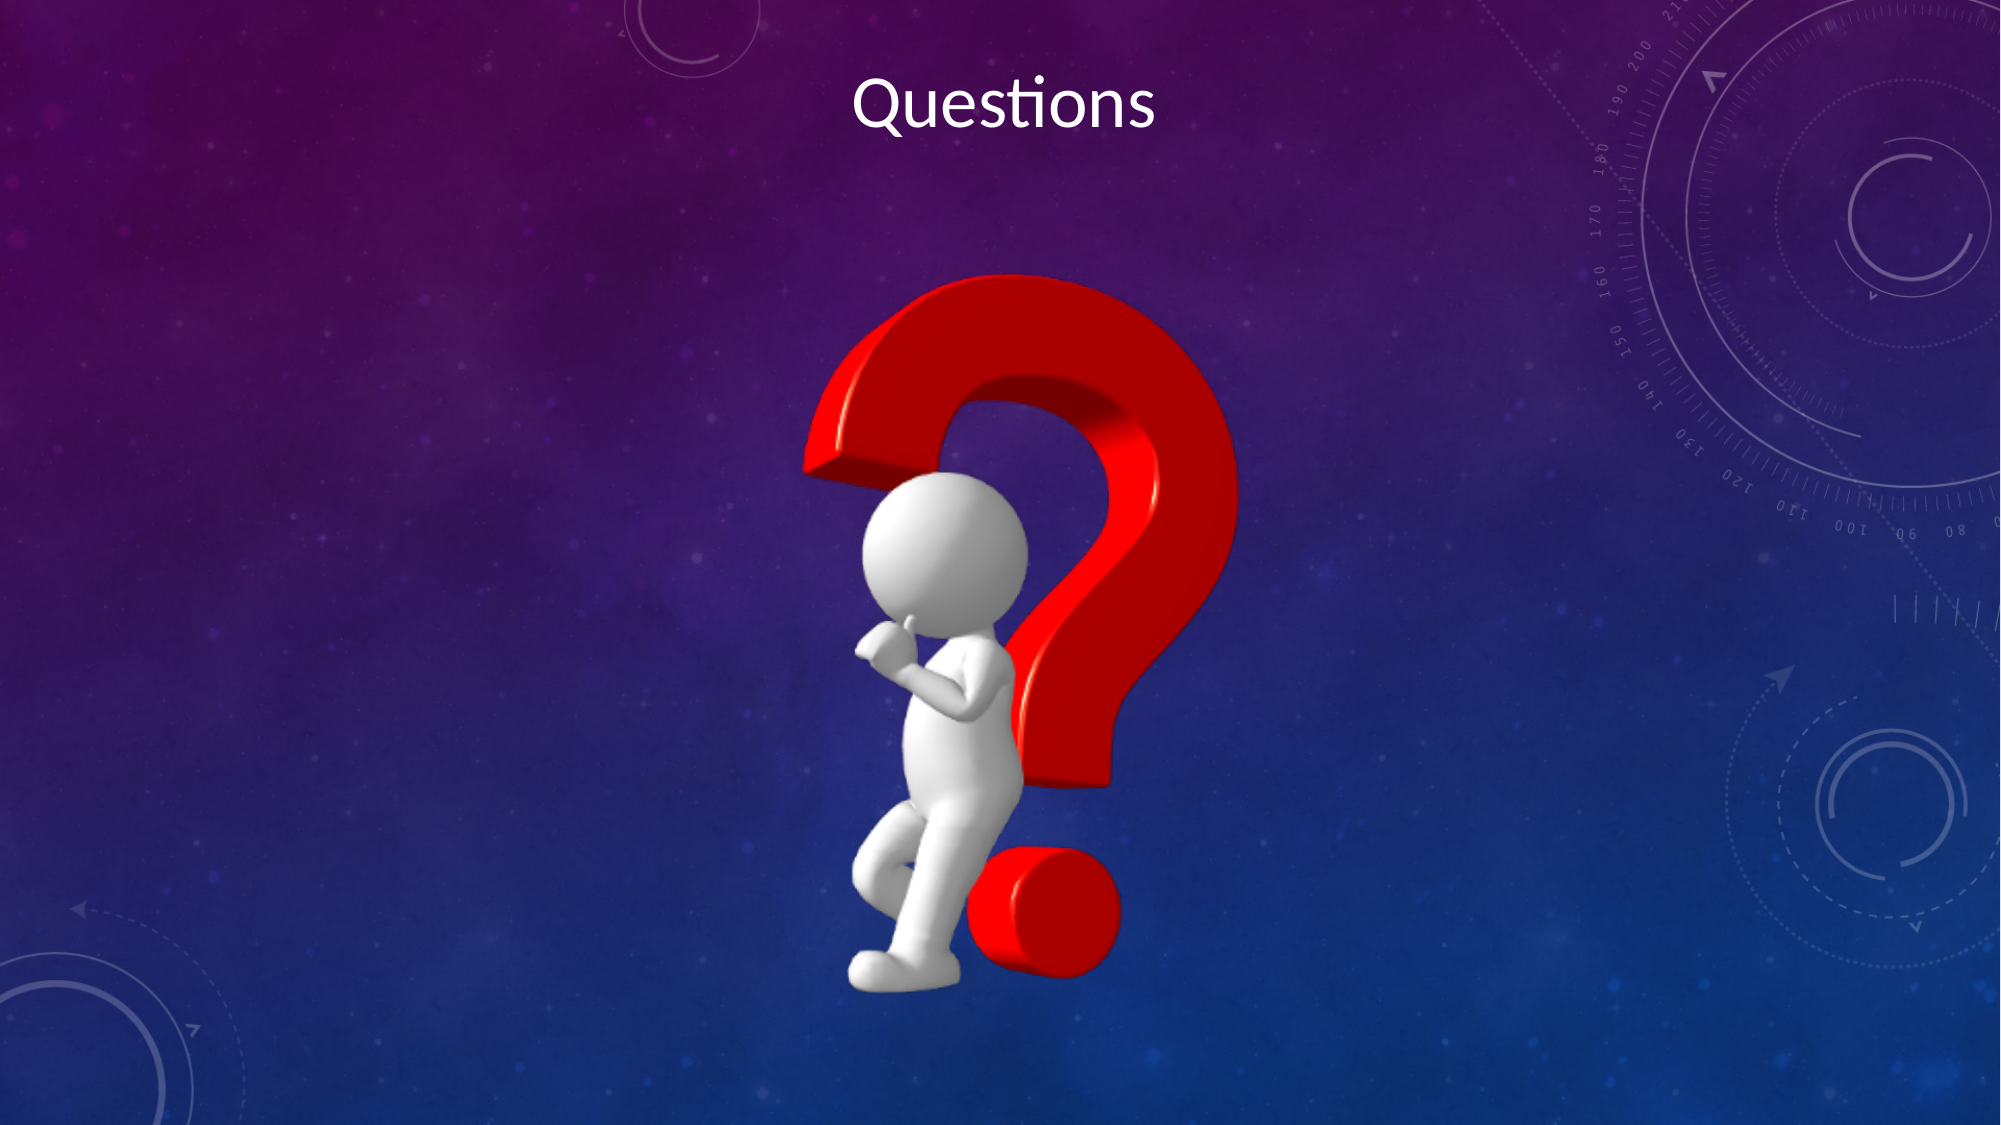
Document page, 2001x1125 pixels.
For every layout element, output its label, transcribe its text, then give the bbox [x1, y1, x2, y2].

text_box Questions [25, 52, 1983, 143]
picture [0, 0, 2001, 1125]
